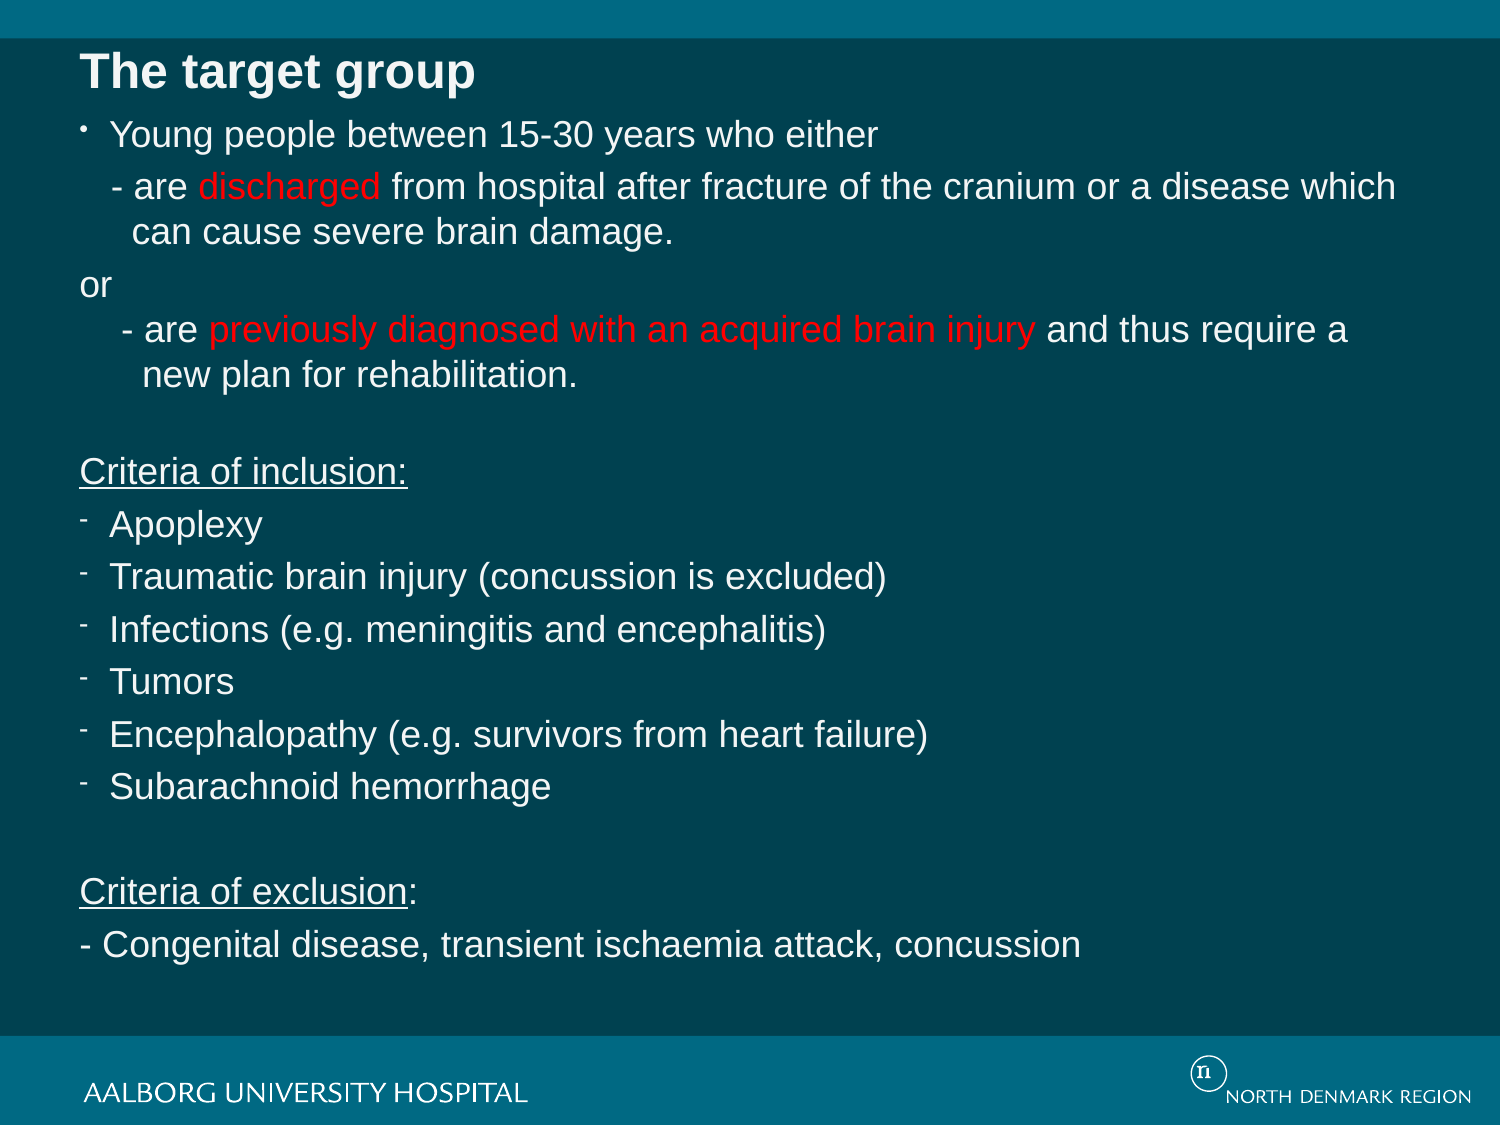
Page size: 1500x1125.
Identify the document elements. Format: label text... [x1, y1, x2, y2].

title The target group [79, 0, 1422, 99]
list Young people between 15-30 years who either - are discharged from hospital after fracture of the cranium or a disease which can cause severe brain damage. or - are previously diagnosed with an acquired brain injury and thus require a new plan for rehabilitation. Criteria of inclusion: Apoplexy Traumatic brain injury (concussion is excluded) Infections (e.g. meningitis and encephalitis) Tumors Encephalopathy (e.g. survivors from heart failure) Subarachnoid hemorrhage Criteria of exclusion: - Congenital disease, transient ischaemia attack, concussion [79, 109, 1422, 1024]
